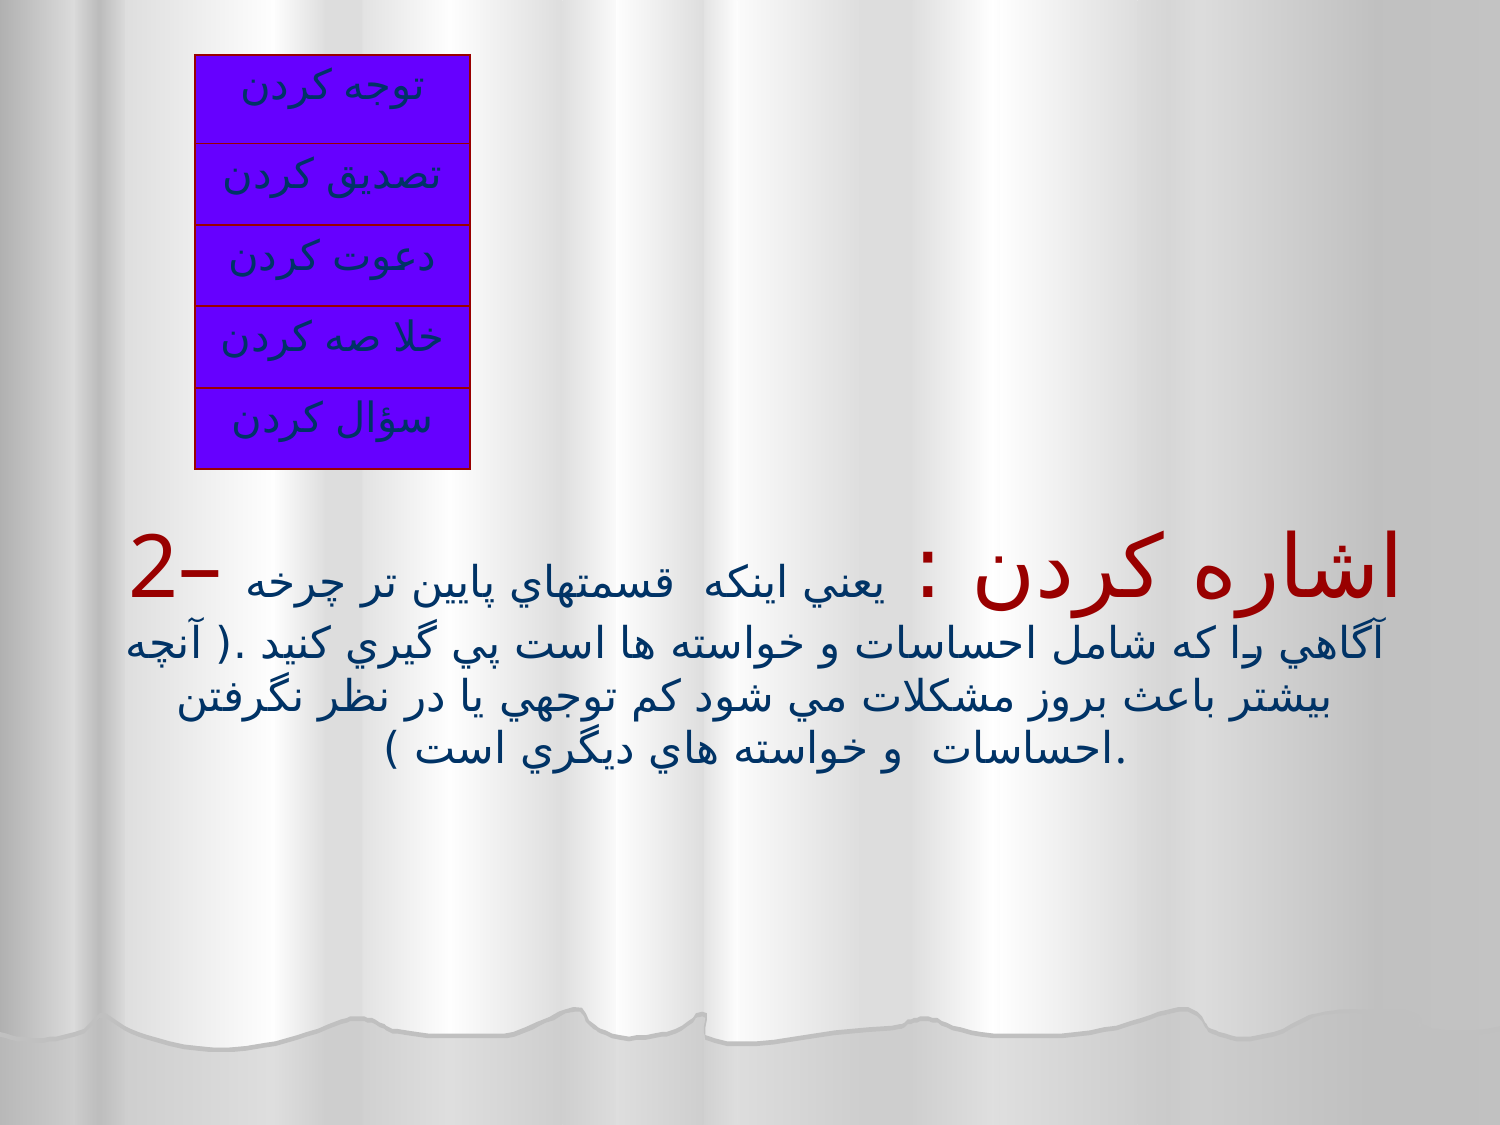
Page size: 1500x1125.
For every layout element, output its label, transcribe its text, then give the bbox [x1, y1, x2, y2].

table_header توجه كردن [196, 56, 469, 143]
table_cell خلا صه كردن [196, 307, 469, 387]
table_cell دعوت كردن [196, 226, 469, 305]
table_cell سؤال كردن [196, 389, 469, 468]
table_cell تصديق كردن [196, 144, 469, 224]
title 2– اشاره كردن : يعني اينكه قسمتهاي پايين تر چرخه آگاهي را كه شامل احساسات و خواسته ها است پي گيري كنيد .( آنچه بيشتر باعث بروز مشكلات مي شود كم توجهي يا در نظر نگرفتن احساسات و خواسته هاي ديگري است ). [64, 37, 1446, 1083]
